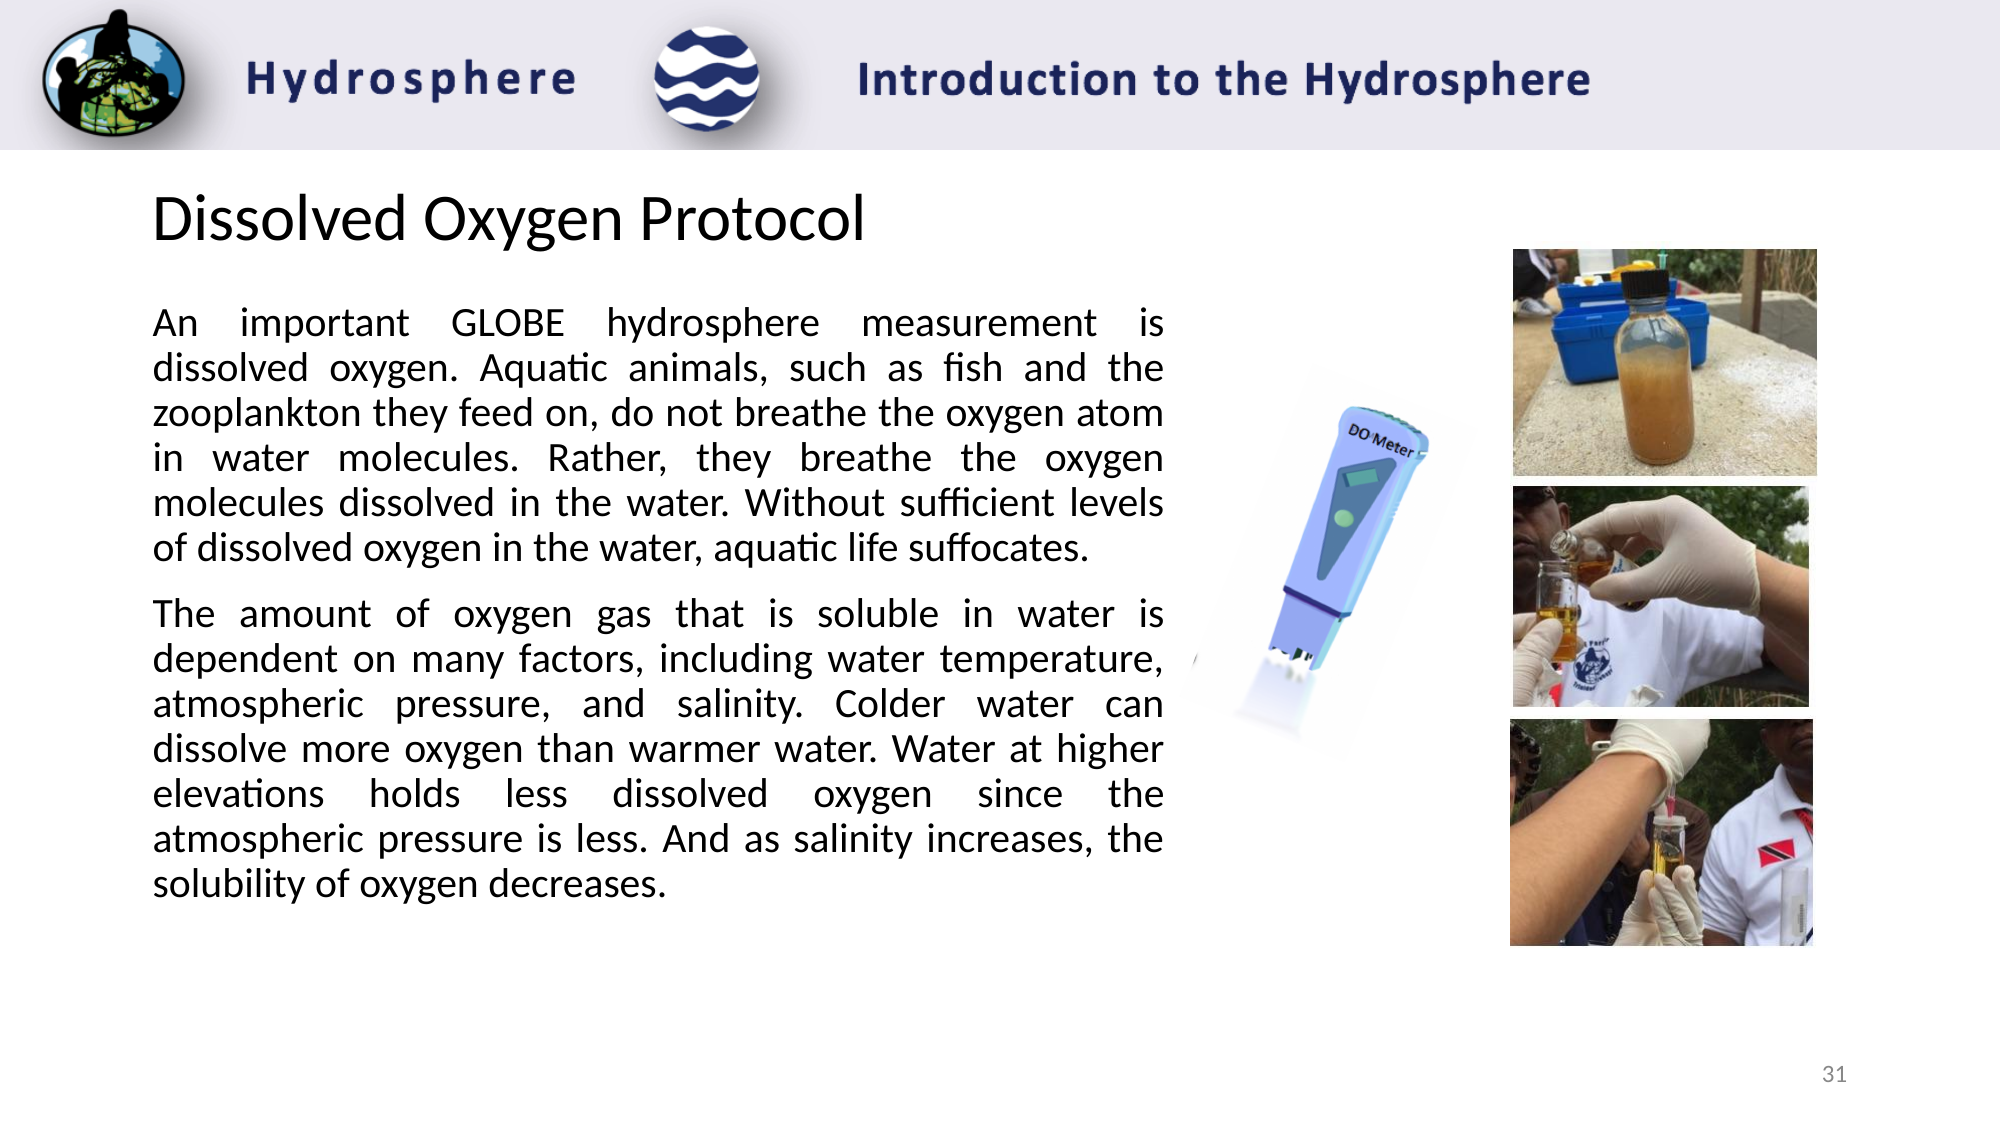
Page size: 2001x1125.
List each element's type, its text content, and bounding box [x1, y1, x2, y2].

title Dissolved Oxygen Protocol [137, 161, 1180, 263]
list An important GLOBE hydrosphere measurement is dissolved oxygen. Aquatic animals, such as fish and the zooplankton they feed on, do not breathe the oxygen atom in water molecules. Rather, they breathe the oxygen molecules dissolved in the water. Without sufficient levels of dissolved oxygen in the water, aquatic life suffocates. The amount of oxygen gas that is soluble in water is dependent on many factors, including water temperature, atmospheric pressure, and salinity. Colder water can dissolve more oxygen than warmer water. Water at higher elevations holds less dissolved oxygen since the atmospheric pressure is less. And as salinity increases, the solubility of oxygen decreases. [137, 293, 1180, 919]
picture [1181, 365, 1477, 761]
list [0, 0, 2000, 151]
slide_number 30 [1412, 1042, 1863, 1103]
picture [1509, 240, 1818, 951]
